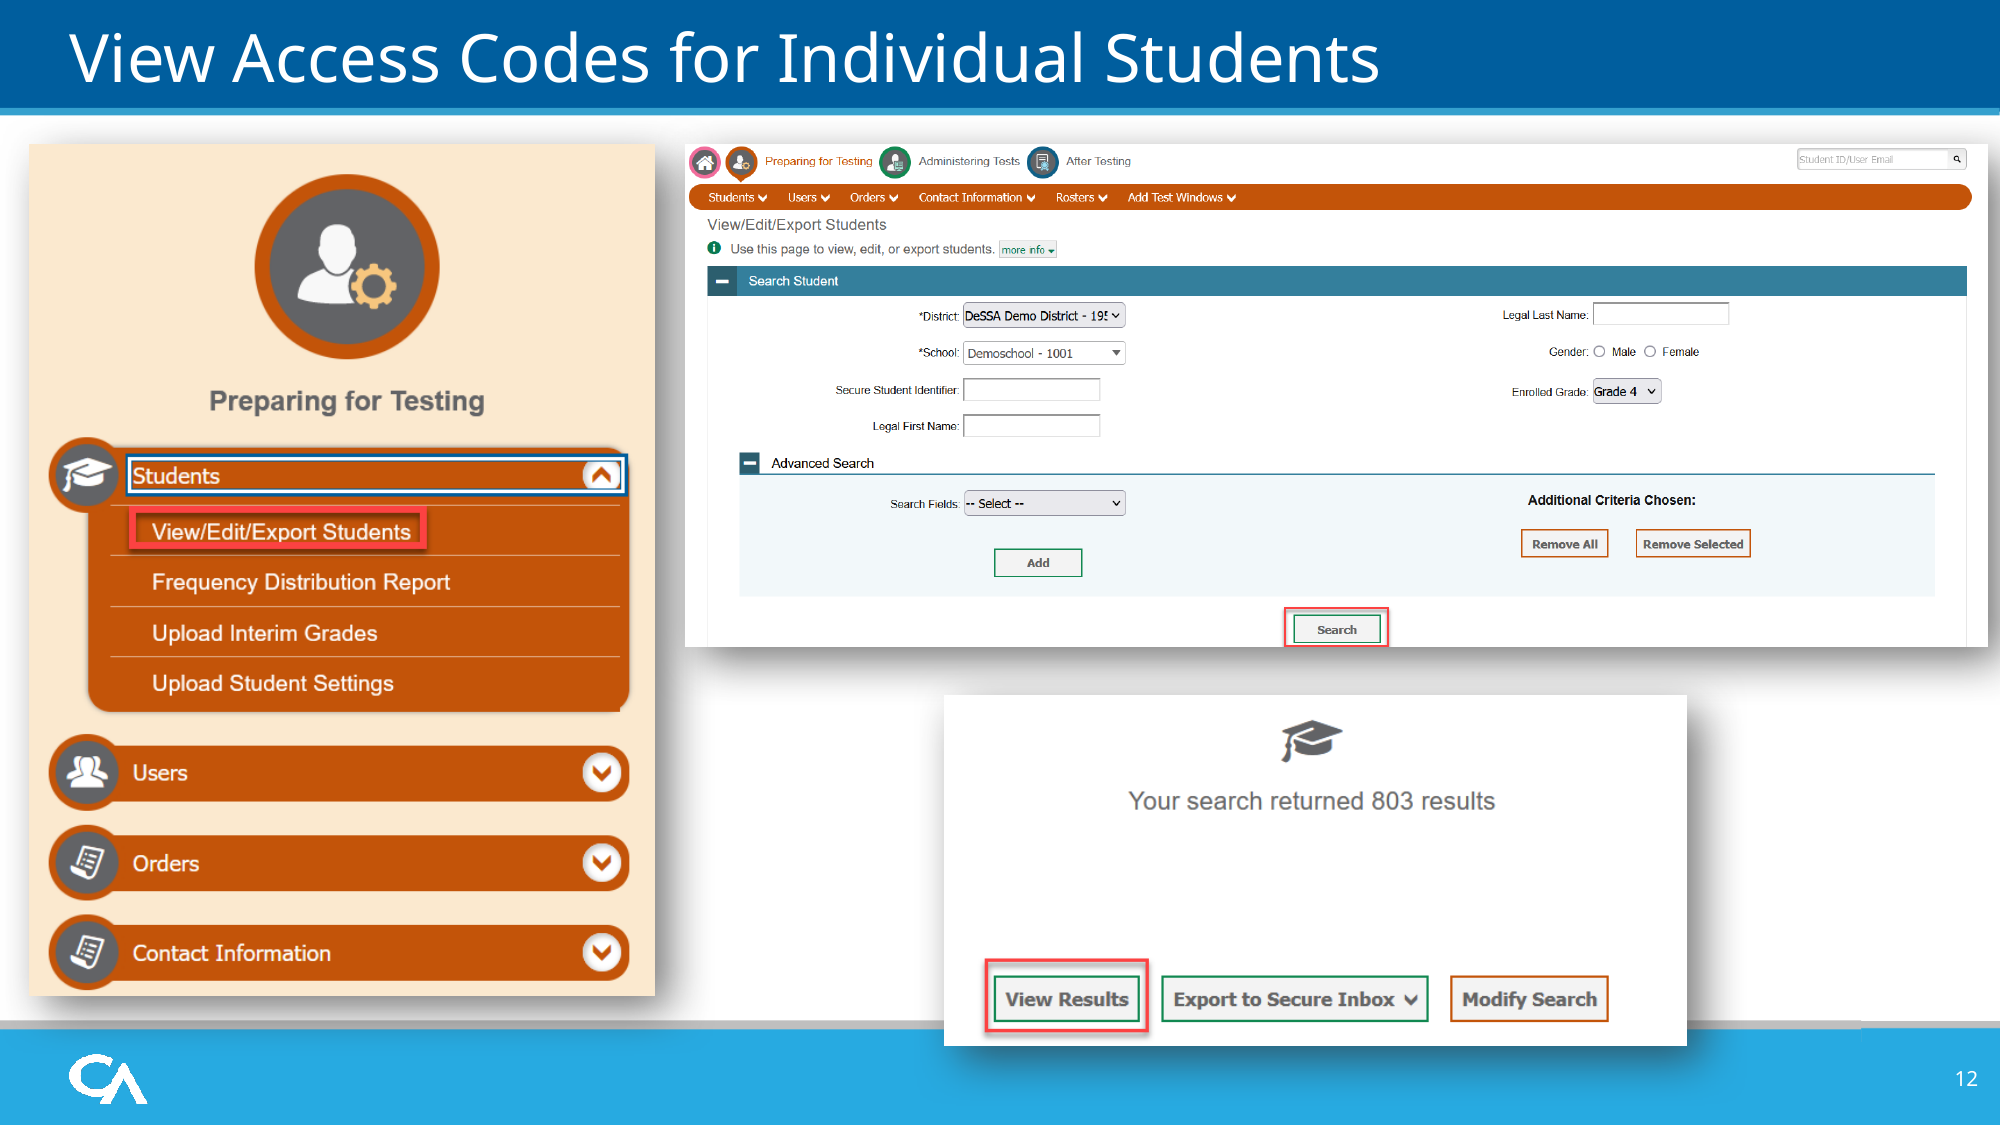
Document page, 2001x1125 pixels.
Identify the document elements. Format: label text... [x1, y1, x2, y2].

slide_number 12 [1877, 1057, 1993, 1103]
picture [69, 1054, 148, 1104]
picture [944, 695, 1687, 1046]
picture [29, 144, 655, 996]
picture [685, 144, 1988, 647]
title View Access Codes for Individual Students [69, 10, 1878, 96]
picture [1862, 1021, 2000, 1125]
